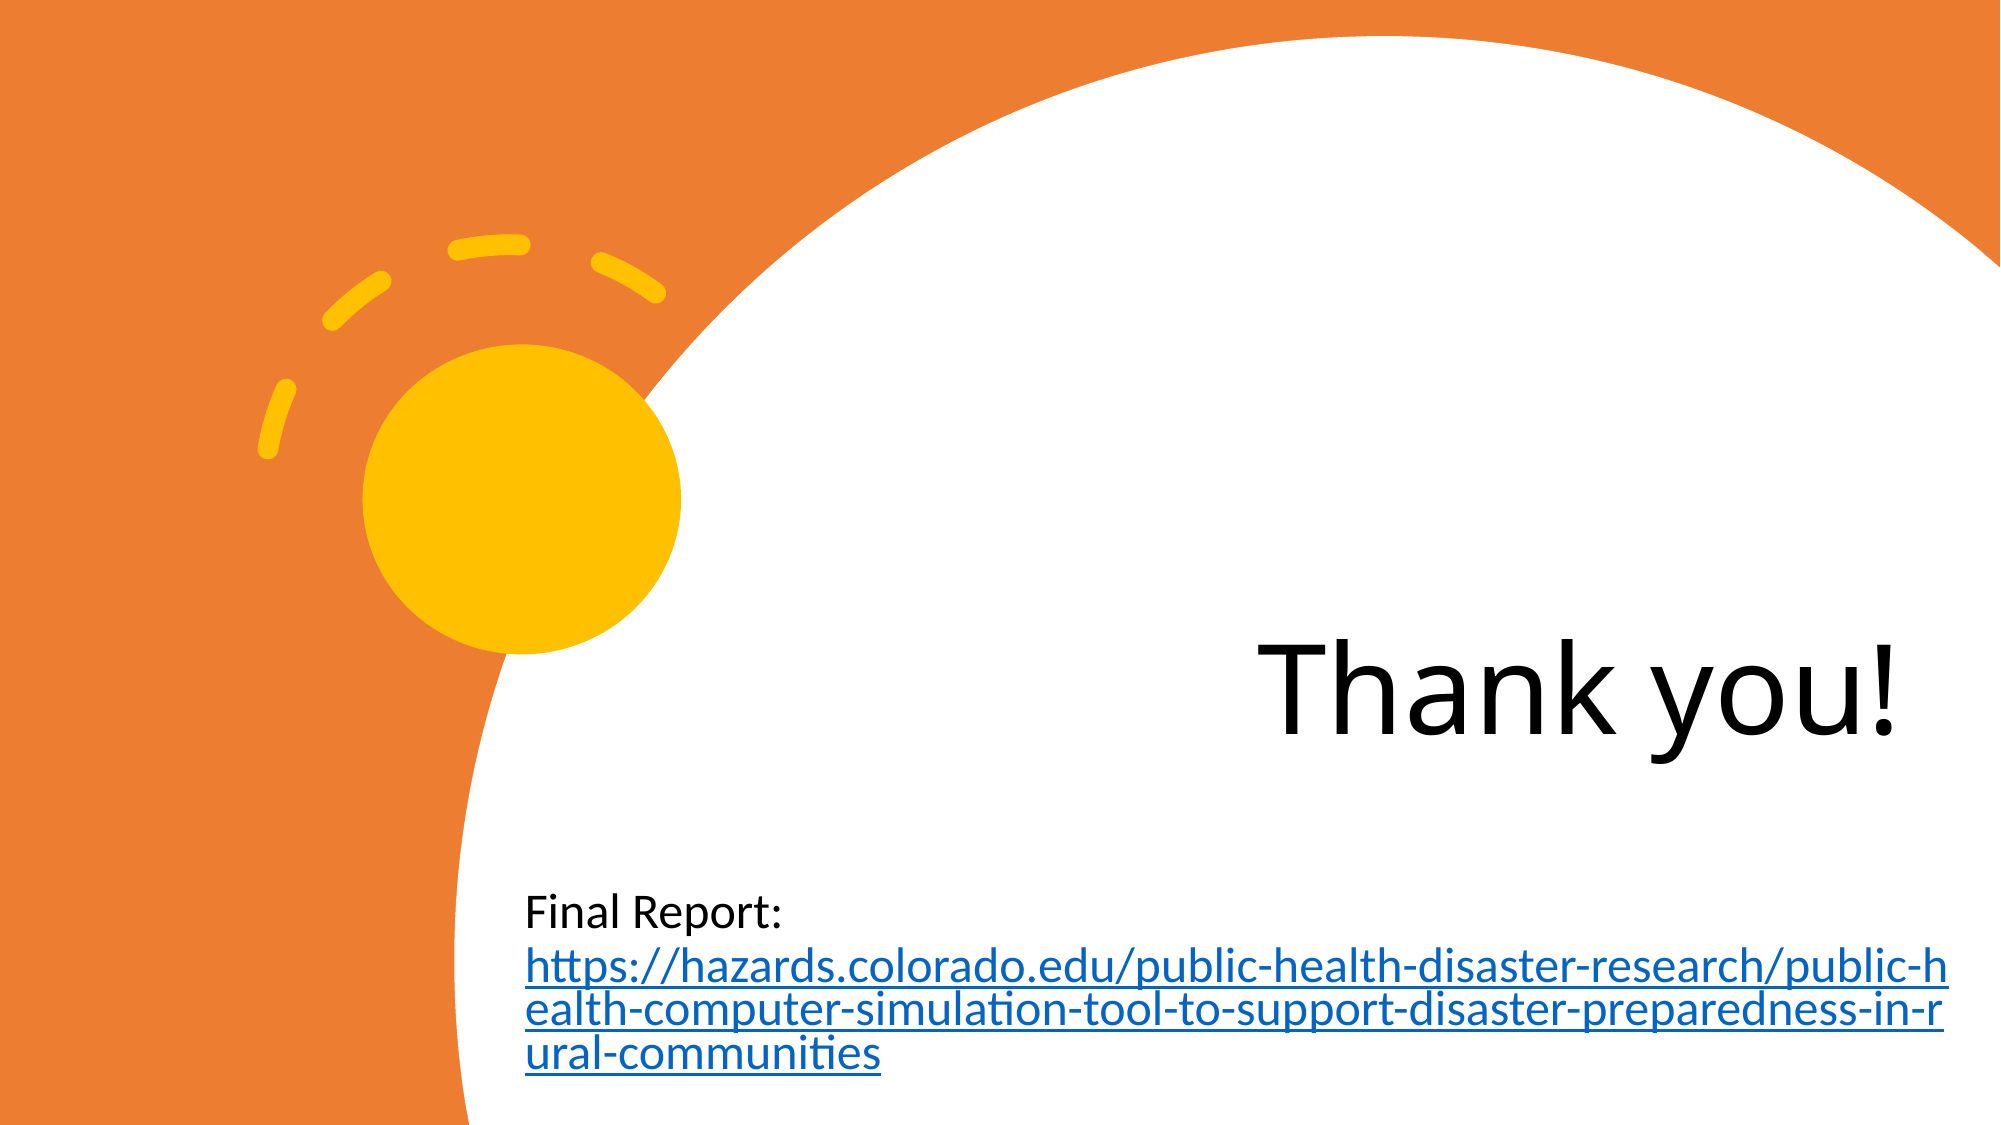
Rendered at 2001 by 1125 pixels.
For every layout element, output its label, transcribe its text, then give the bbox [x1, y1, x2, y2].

title Thank you! [662, 318, 1917, 770]
text_box [267, 244, 676, 490]
text_box [361, 373, 662, 656]
list Final Report: https://hazards.colorado.edu/public-health-disaster-research/public-health-computer-simulation-tool-to-support-disaster-preparedness-in-rural-communities [509, 878, 1972, 1097]
text_box [0, 0, 2000, 1125]
text_box [453, 35, 2000, 1125]
